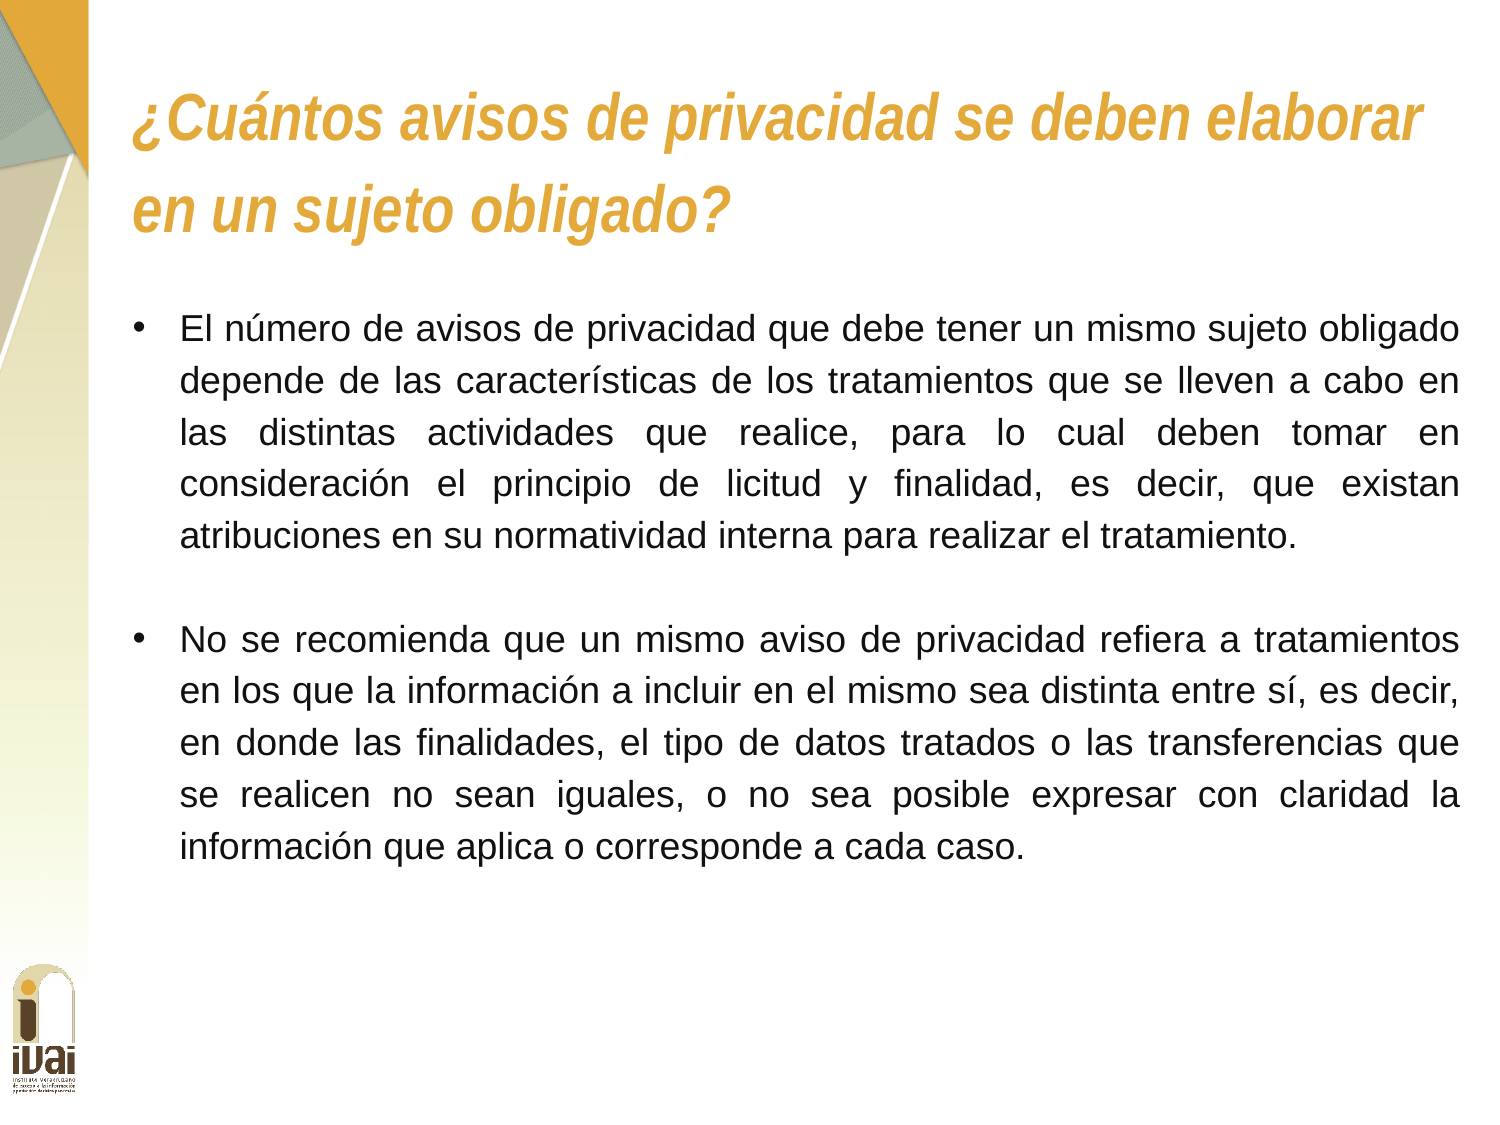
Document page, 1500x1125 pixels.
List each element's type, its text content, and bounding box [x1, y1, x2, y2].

picture [0, 0, 88, 1094]
text_box ¿Cuántos avisos de privacidad se deben elaborar en un sujeto obligado? El número de avisos de privacidad que debe tener un mismo sujeto obligado depende de las características de los tratamientos que se lleven a cabo en las distintas actividades que realice, para lo cual deben tomar en consideración el principio de licitud y finalidad, es decir, que existan atribuciones en su normatividad interna para realizar el tratamiento. No se recomienda que un mismo aviso de privacidad refiera a tratamientos en los que la información a incluir en el mismo sea distinta entre sí, es decir, en donde las finalidades, el tipo de datos tratados o las transferencias que se realicen no sean iguales, o no sea posible expresar con claridad la información que aplica o corresponde a cada caso. [117, 54, 1500, 978]
